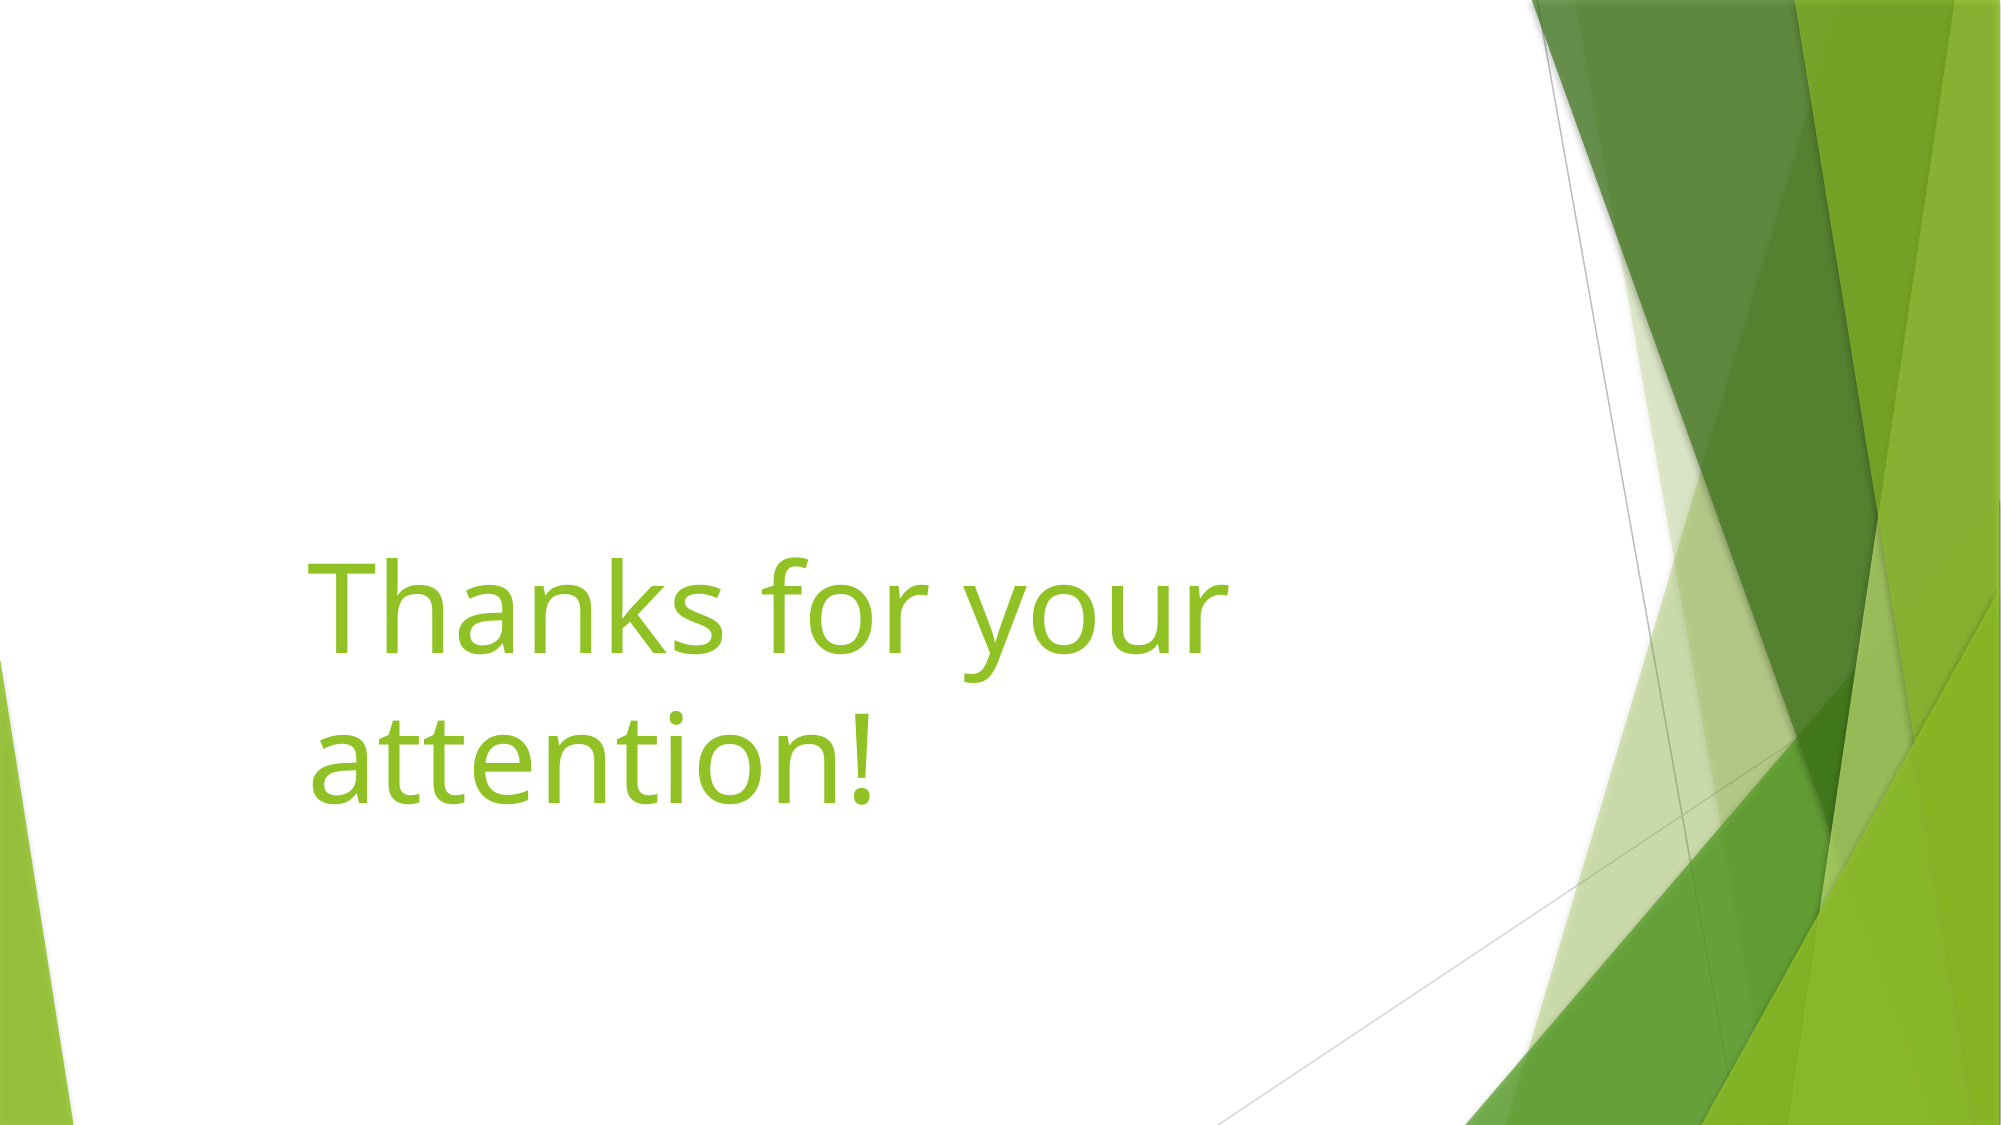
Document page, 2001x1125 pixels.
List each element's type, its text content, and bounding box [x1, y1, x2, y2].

title Thanks for your attention! [292, 520, 1703, 1050]
